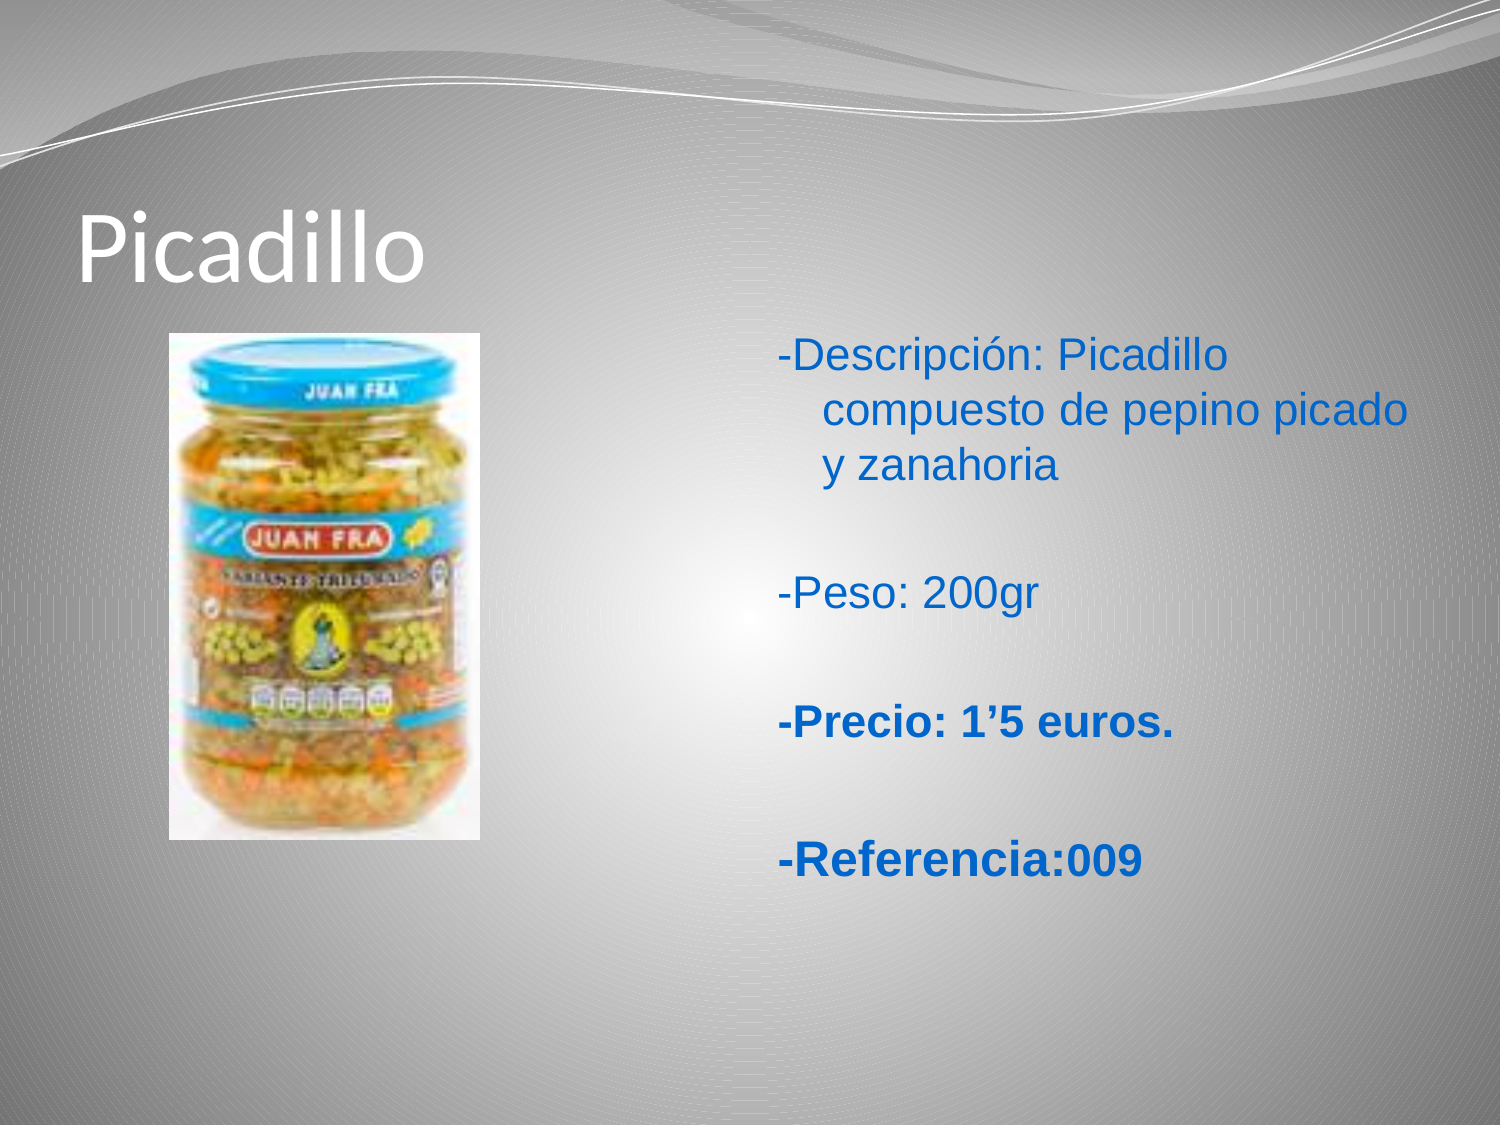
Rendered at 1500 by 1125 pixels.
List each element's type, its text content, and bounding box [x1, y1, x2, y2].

list -Descripción: Picadillo compuesto de pepino picado y zanahoria -Peso: 200gr -Precio: 1’5 euros. -Referencia:009 [762, 317, 1426, 1038]
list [168, 333, 481, 841]
title Picadillo [74, 115, 1426, 304]
